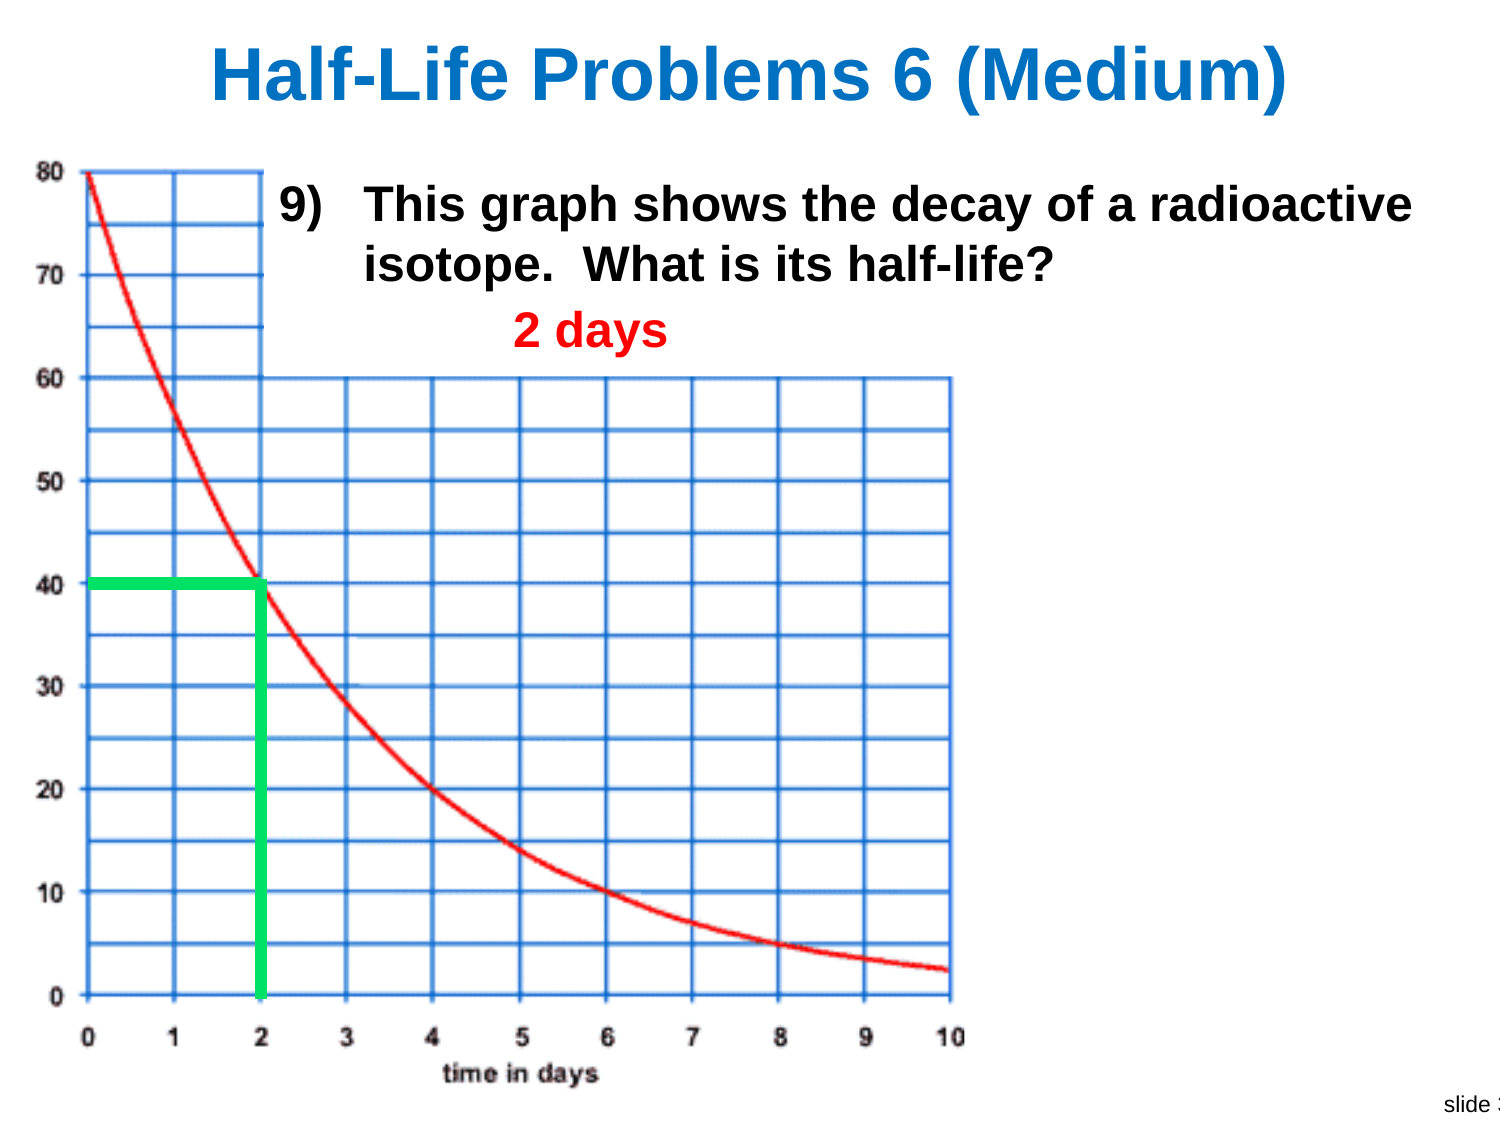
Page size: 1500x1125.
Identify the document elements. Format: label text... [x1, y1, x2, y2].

title Half-Life Problems 6 (Medium) [30, 10, 1470, 131]
list This graph shows the decay of a radioactive isotope. What is its half-life? 2 days [968, 164, 1479, 377]
picture [32, 157, 965, 1099]
